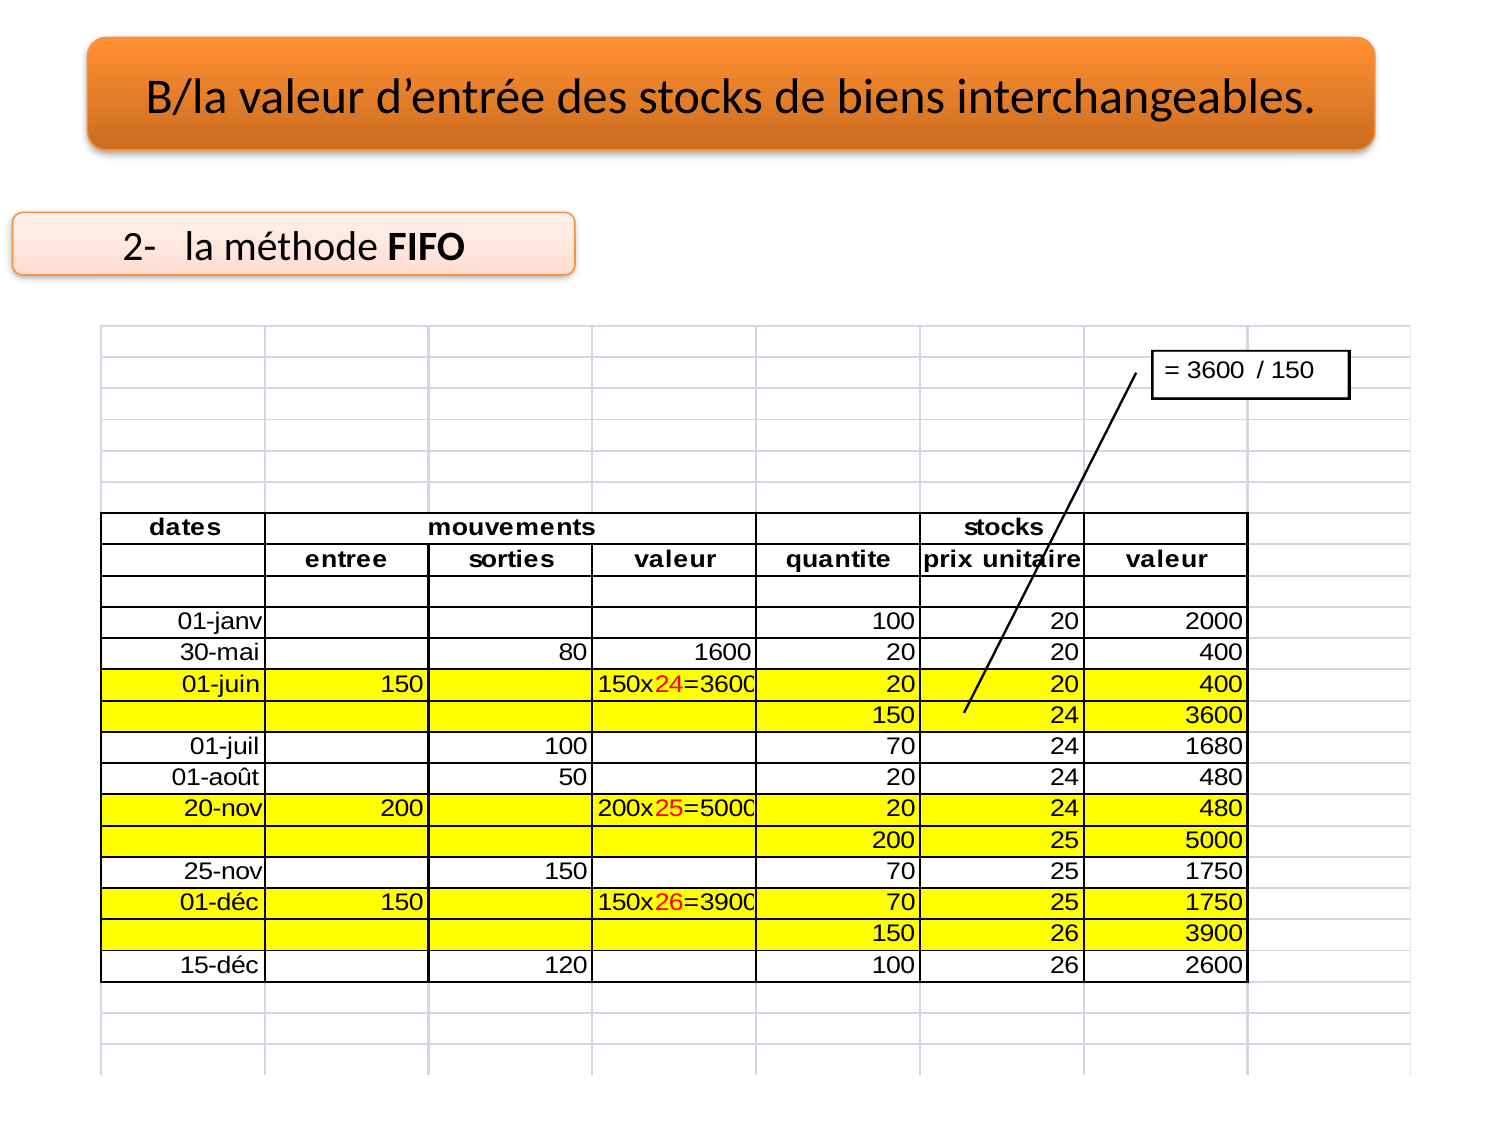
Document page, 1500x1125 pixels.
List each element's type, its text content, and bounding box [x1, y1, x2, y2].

text_box B/la valeur d’entrée des stocks de biens interchangeables. [86, 36, 1376, 151]
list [99, 324, 1413, 1077]
text_box 2- la méthode FIFO [11, 211, 576, 276]
